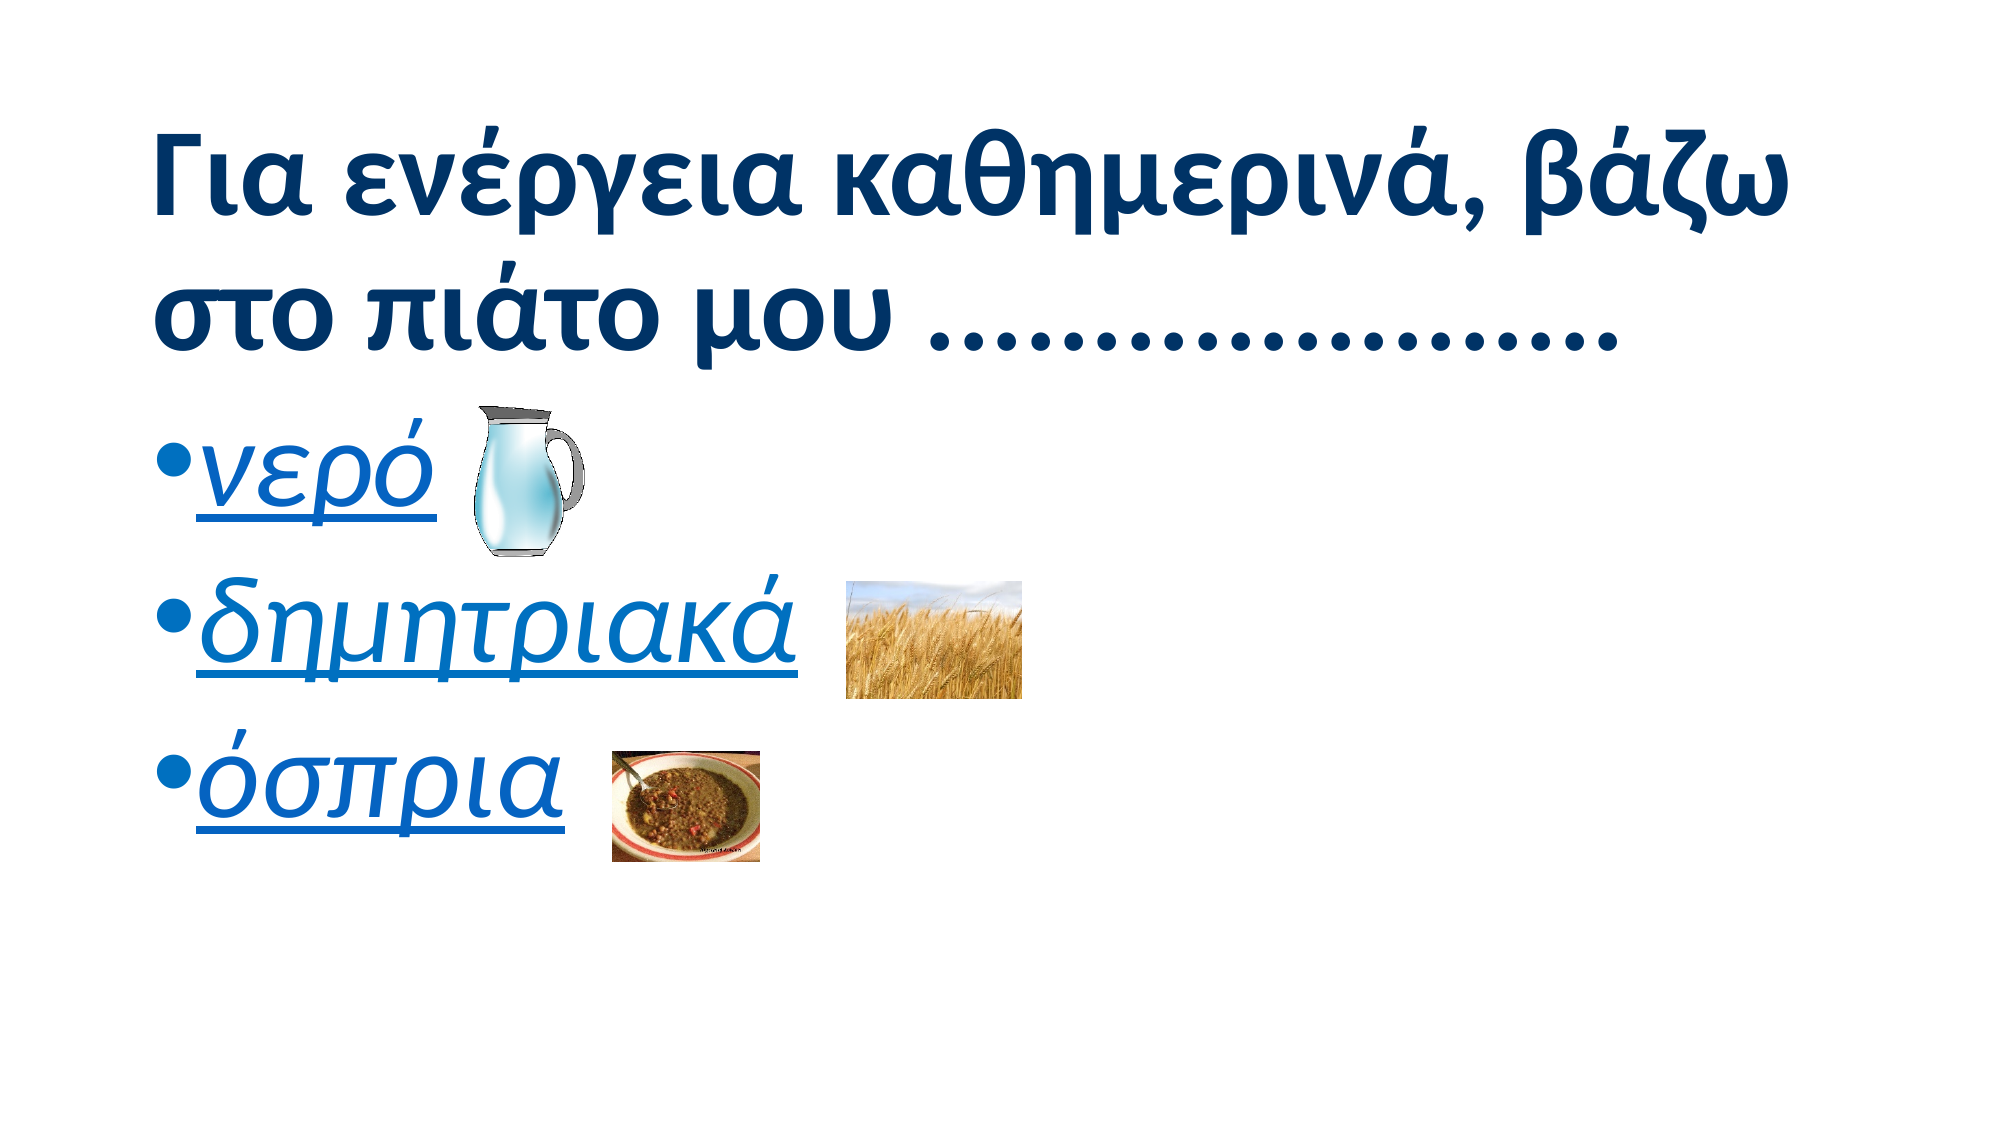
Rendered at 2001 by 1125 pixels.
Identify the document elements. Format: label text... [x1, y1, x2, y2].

list Για ενέργεια καθημερινά, βάζω στο πιάτο μου ..................... νερό δημητριακά όσπρια [137, 99, 1863, 1014]
picture [473, 405, 585, 557]
picture [612, 751, 760, 862]
picture [846, 581, 1022, 699]
